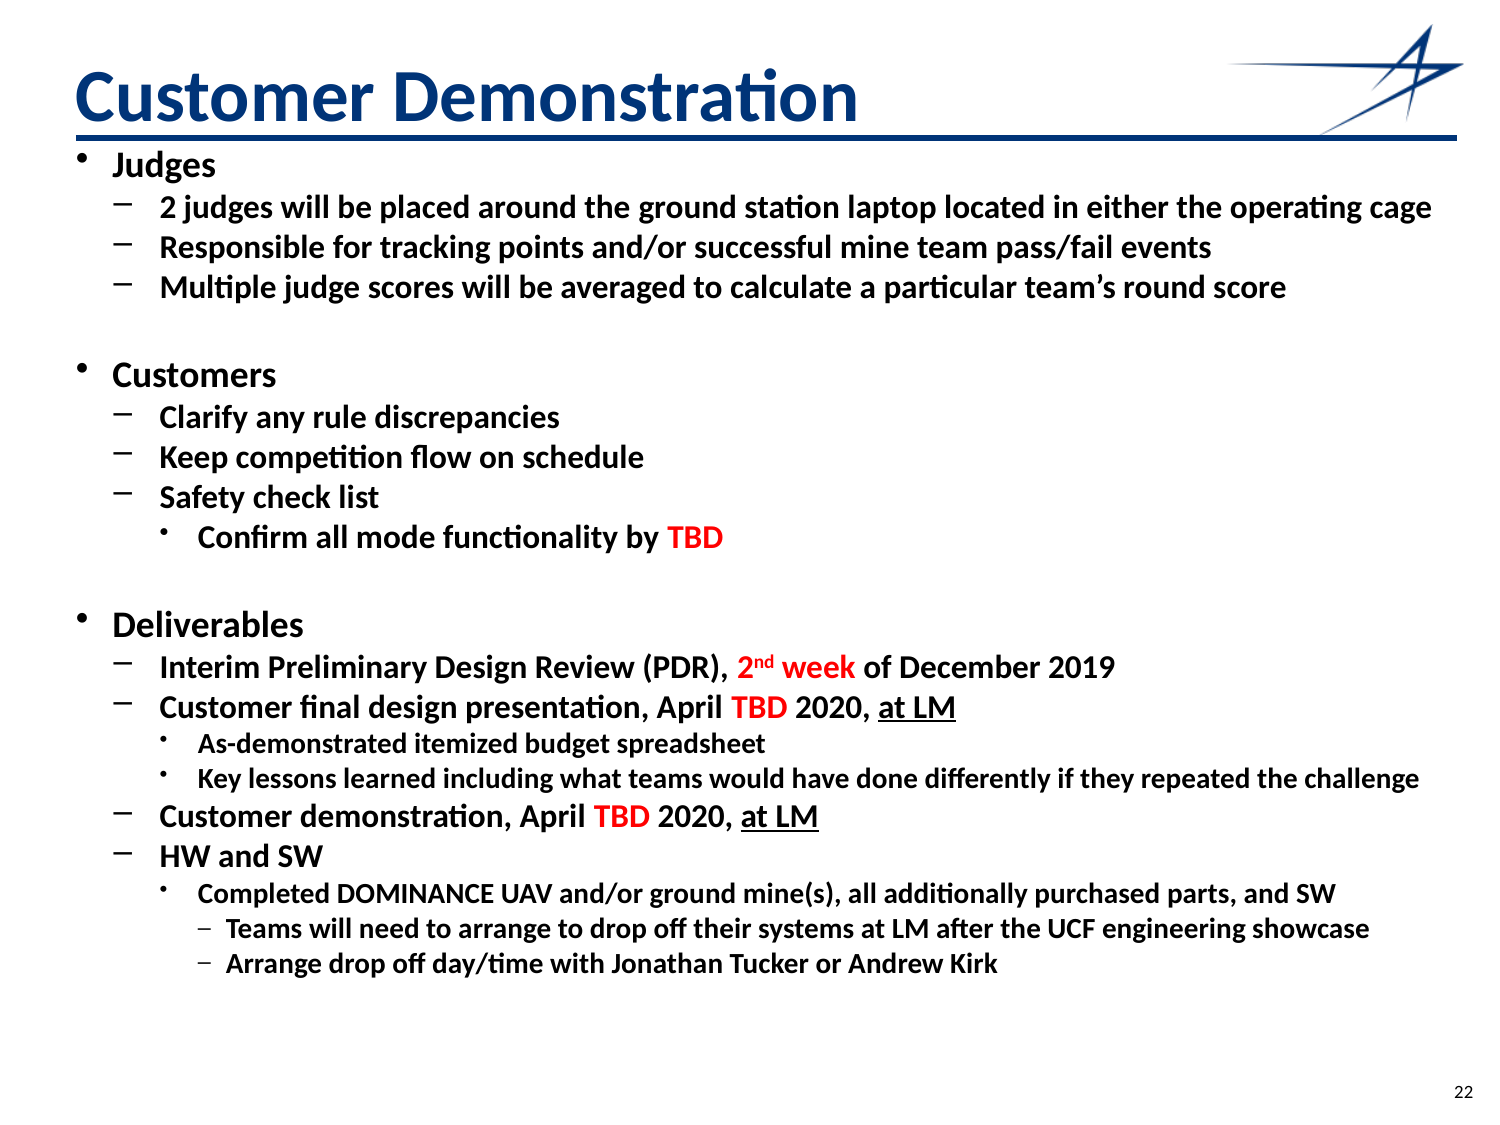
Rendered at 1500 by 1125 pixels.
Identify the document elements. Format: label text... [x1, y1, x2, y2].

title Customer Demonstration [75, 47, 1276, 135]
list Judges 2 judges will be placed around the ground station laptop located in either the operating cage Responsible for tracking points and/or successful mine team pass/fail events Multiple judge scores will be averaged to calculate a particular team’s round score Customers Clarify any rule discrepancies Keep competition flow on schedule Safety check list Confirm all mode functionality by TBD Deliverables Interim Preliminary Design Review (PDR), 2nd week of December 2019 Customer final design presentation, April TBD 2020, at LM As-demonstrated itemized budget spreadsheet Key lessons learned including what teams would have done differently if they repeated the challenge Customer demonstration, April TBD 2020, at LM HW and SW Completed DOMINANCE UAV and/or ground mine(s), all additionally purchased parts, and SW Teams will need to arrange to drop off their systems at LM after the UCF engineering showcase Arrange drop off day/time with Jonathan Tucker or Andrew Kirk [75, 140, 1458, 989]
